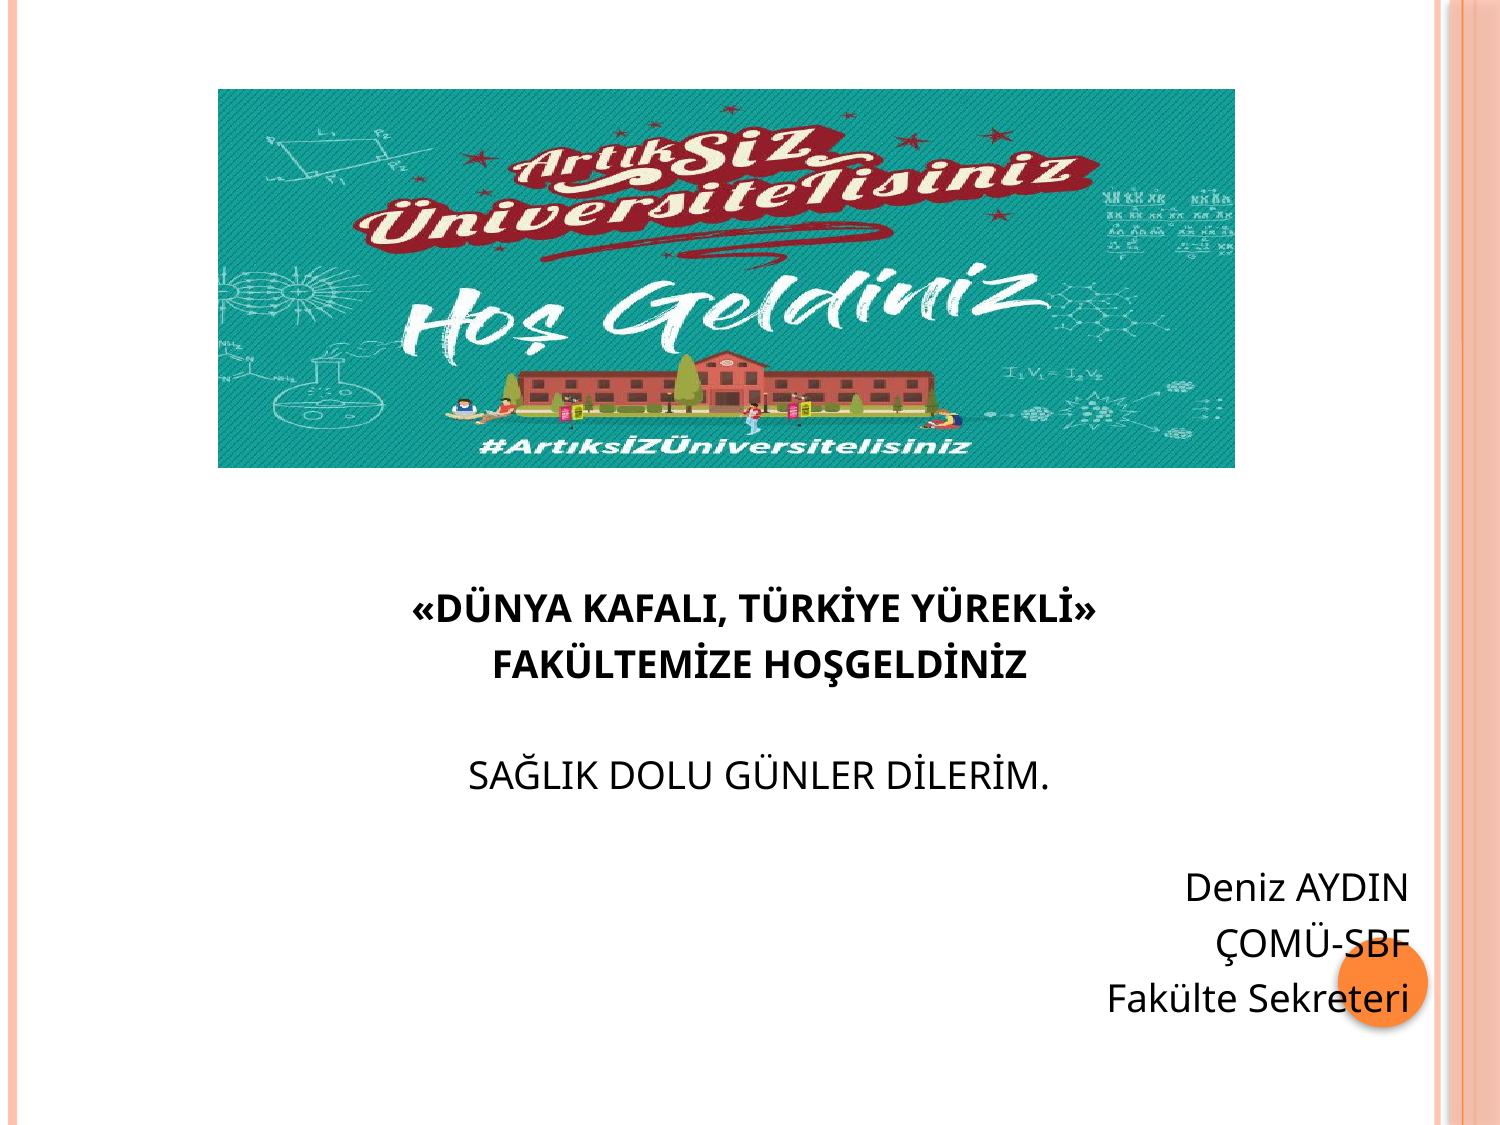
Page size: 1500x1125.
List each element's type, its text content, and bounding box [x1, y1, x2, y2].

picture [217, 89, 1235, 469]
list «DÜNYA KAFALI, TÜRKİYE YÜREKLİ» FAKÜLTEMİZE HOŞGELDİNİZ SAĞLIK DOLU GÜNLER DİLERİM. Deniz AYDIN ÇOMÜ-SBF Fakülte Sekreteri [75, 408, 1425, 1035]
